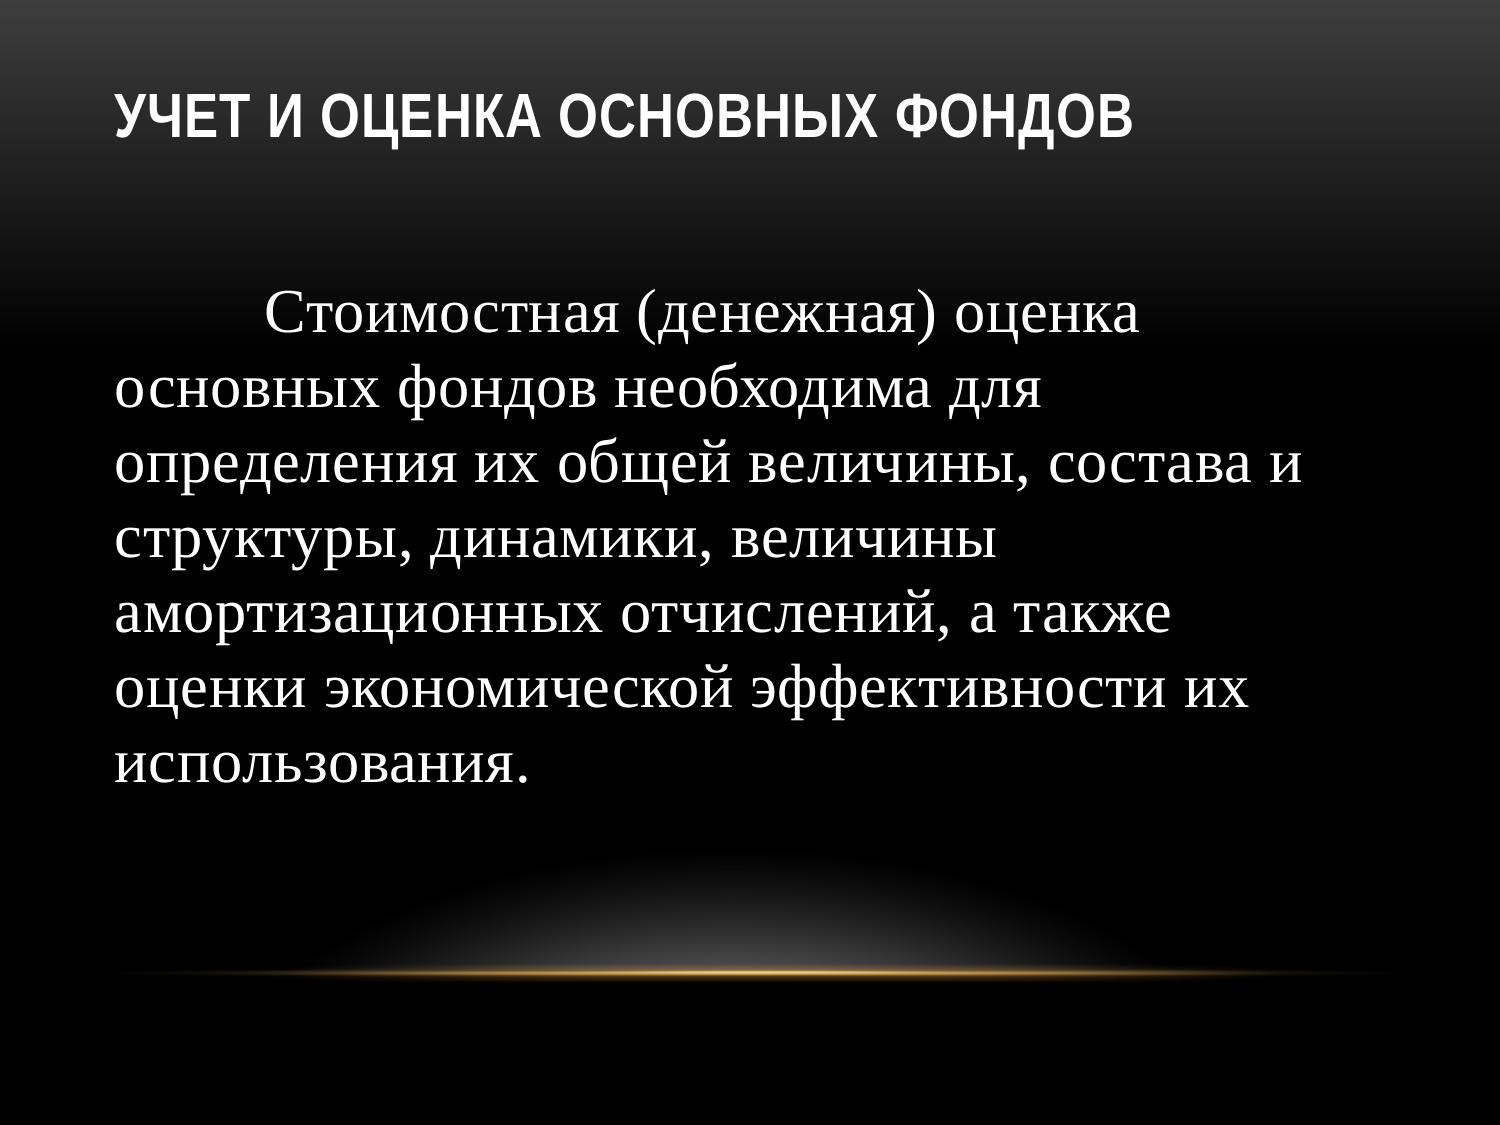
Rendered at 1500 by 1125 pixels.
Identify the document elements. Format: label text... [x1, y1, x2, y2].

title Учет и оценка основных фондов [99, 45, 1400, 233]
picture [0, 0, 1500, 1125]
list Стоимостная (денежная) оценка основных фондов необходима для определения их общей величины, состава и структуры, динамики, величины амортизационных отчислений, а также оценки экономической эффективности их использования. [99, 262, 1400, 938]
